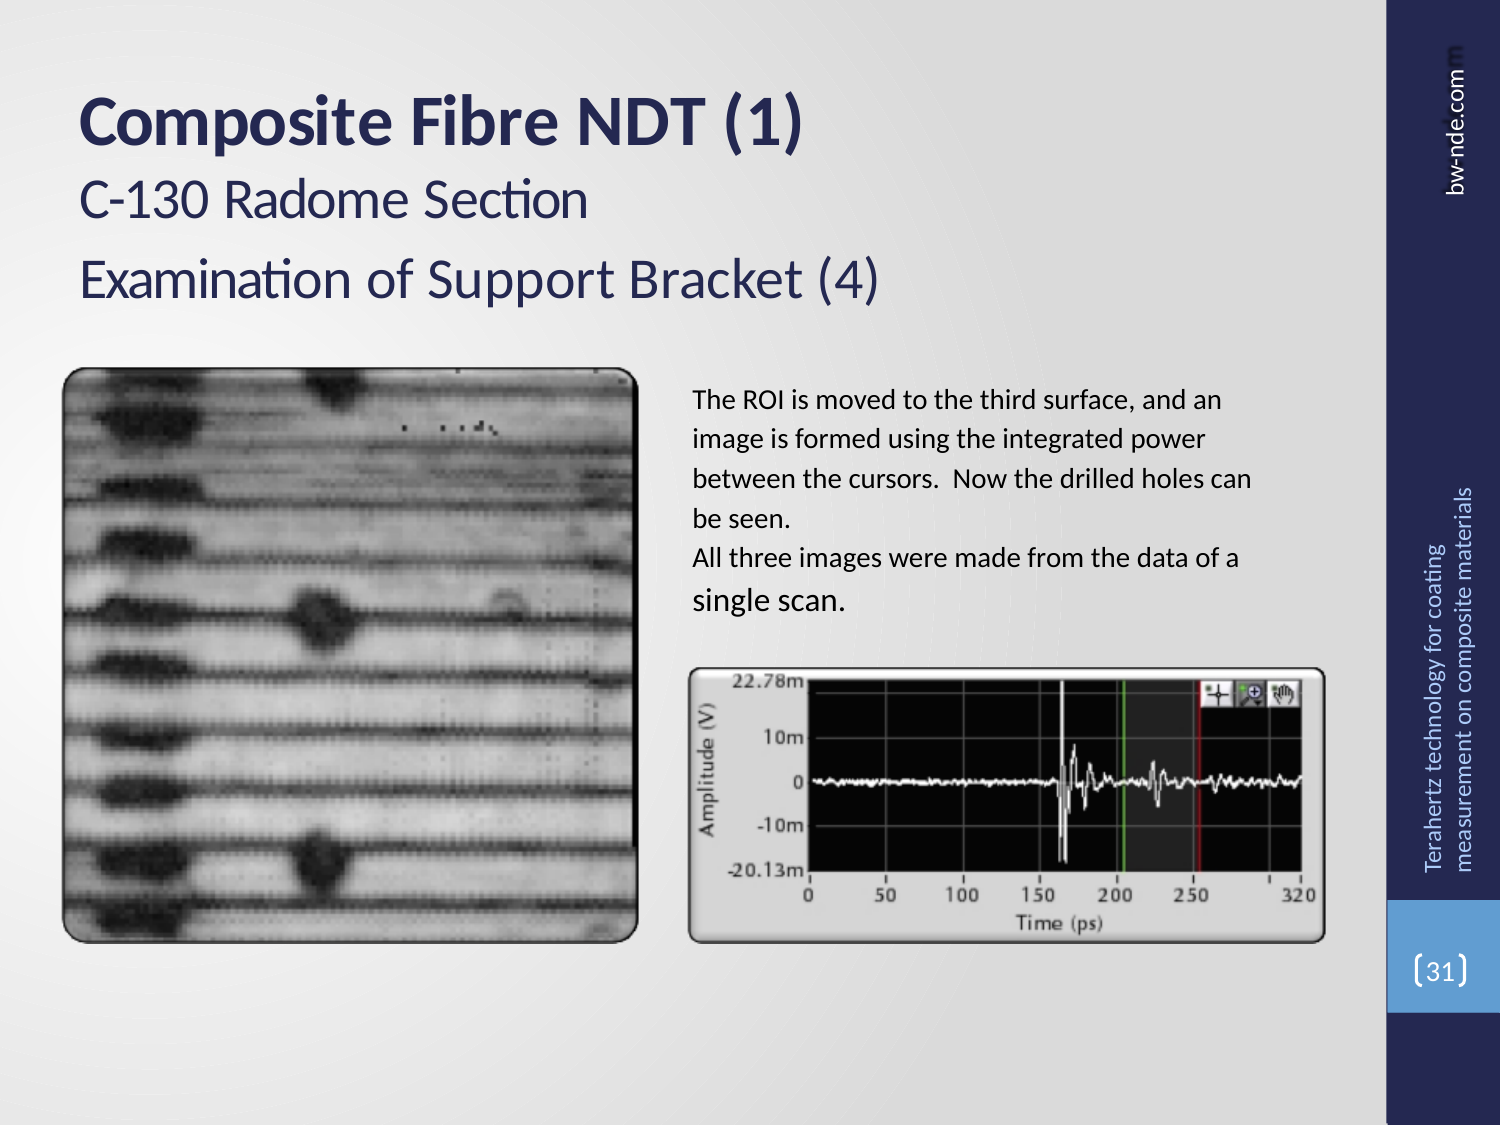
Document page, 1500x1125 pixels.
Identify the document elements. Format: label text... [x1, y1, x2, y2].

footer Terahertz technology for coating measurement on composite materials [1408, 392, 1469, 889]
text_box bw-nde.com [1440, 41, 1473, 199]
text_box [1423, 36, 1481, 204]
text_box [1387, 0, 1500, 900]
text_box Examination of Support Bracket (4) [77, 249, 1184, 320]
text_box The ROI is moved to the third surface, and an image is formed using the integrated power between the cursors. Now the drilled holes can be seen. All three images were made from the data of a single scan. [690, 382, 1346, 621]
text_box Composite Fibre NDT (1) C-130 Radome Section [77, 85, 893, 241]
text_box [1387, 1013, 1500, 1125]
text_box [1387, 900, 1500, 1013]
text_box [59, 366, 642, 944]
slide_number 31 [1414, 953, 1467, 988]
text_box [685, 666, 1329, 944]
